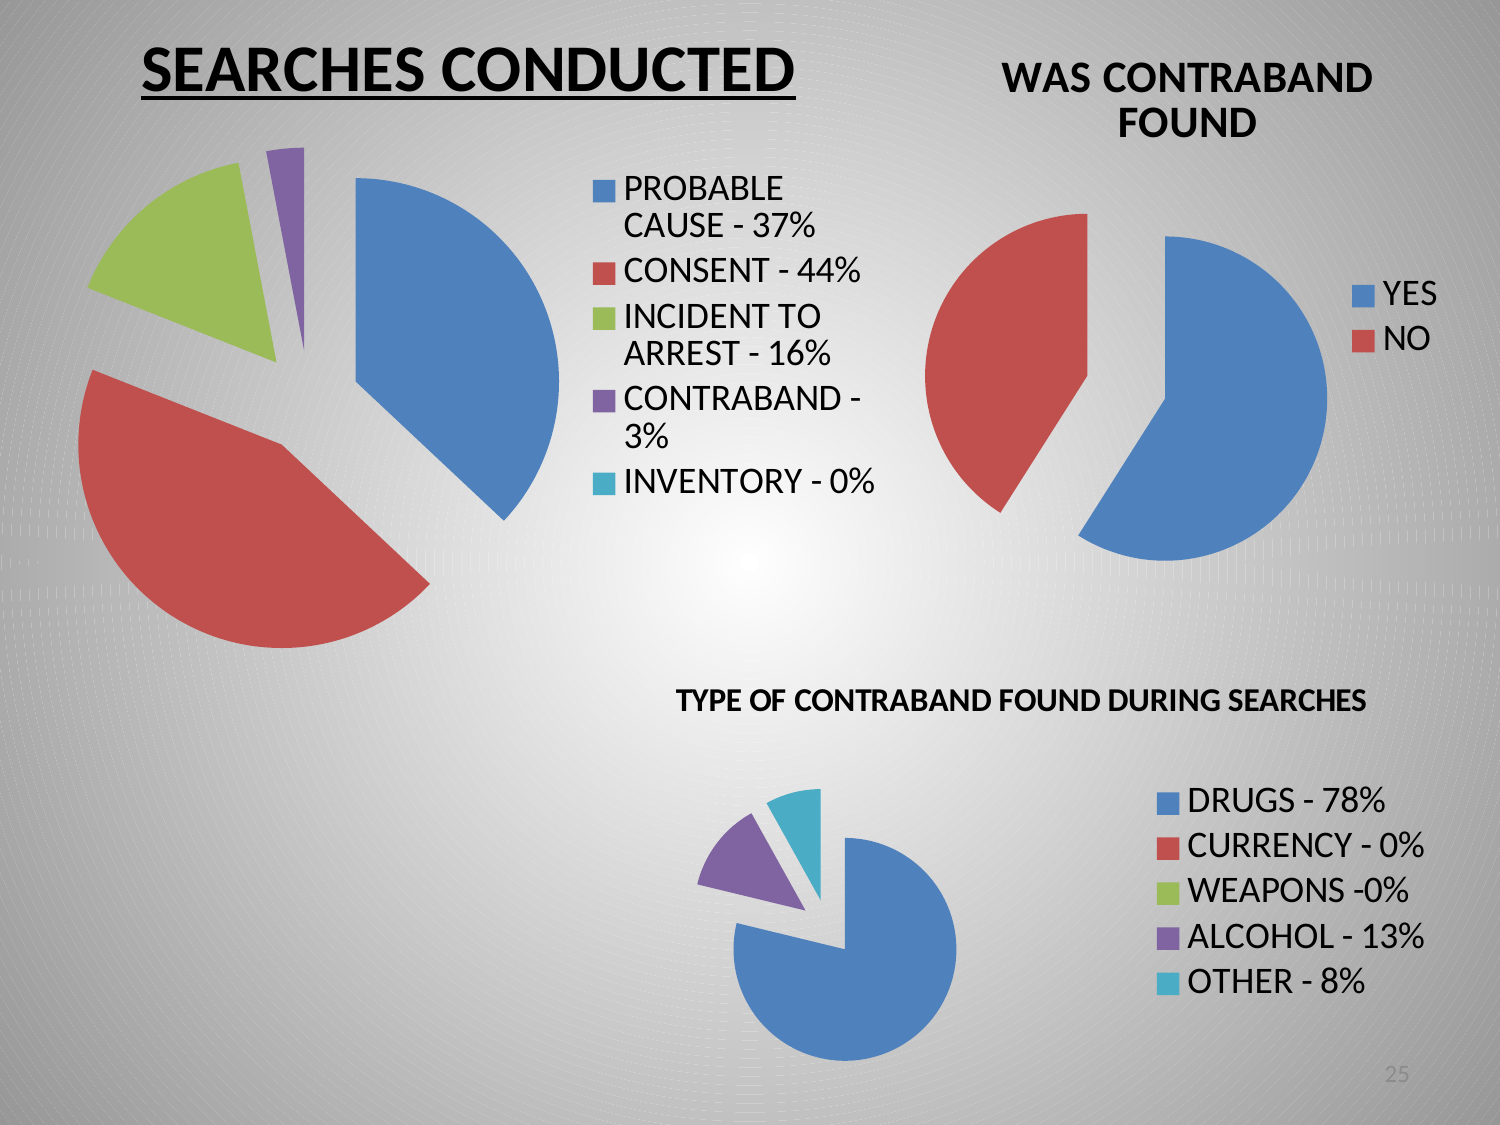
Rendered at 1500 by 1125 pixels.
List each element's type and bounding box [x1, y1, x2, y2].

chart [912, 24, 1463, 613]
chart [37, 0, 1451, 1125]
